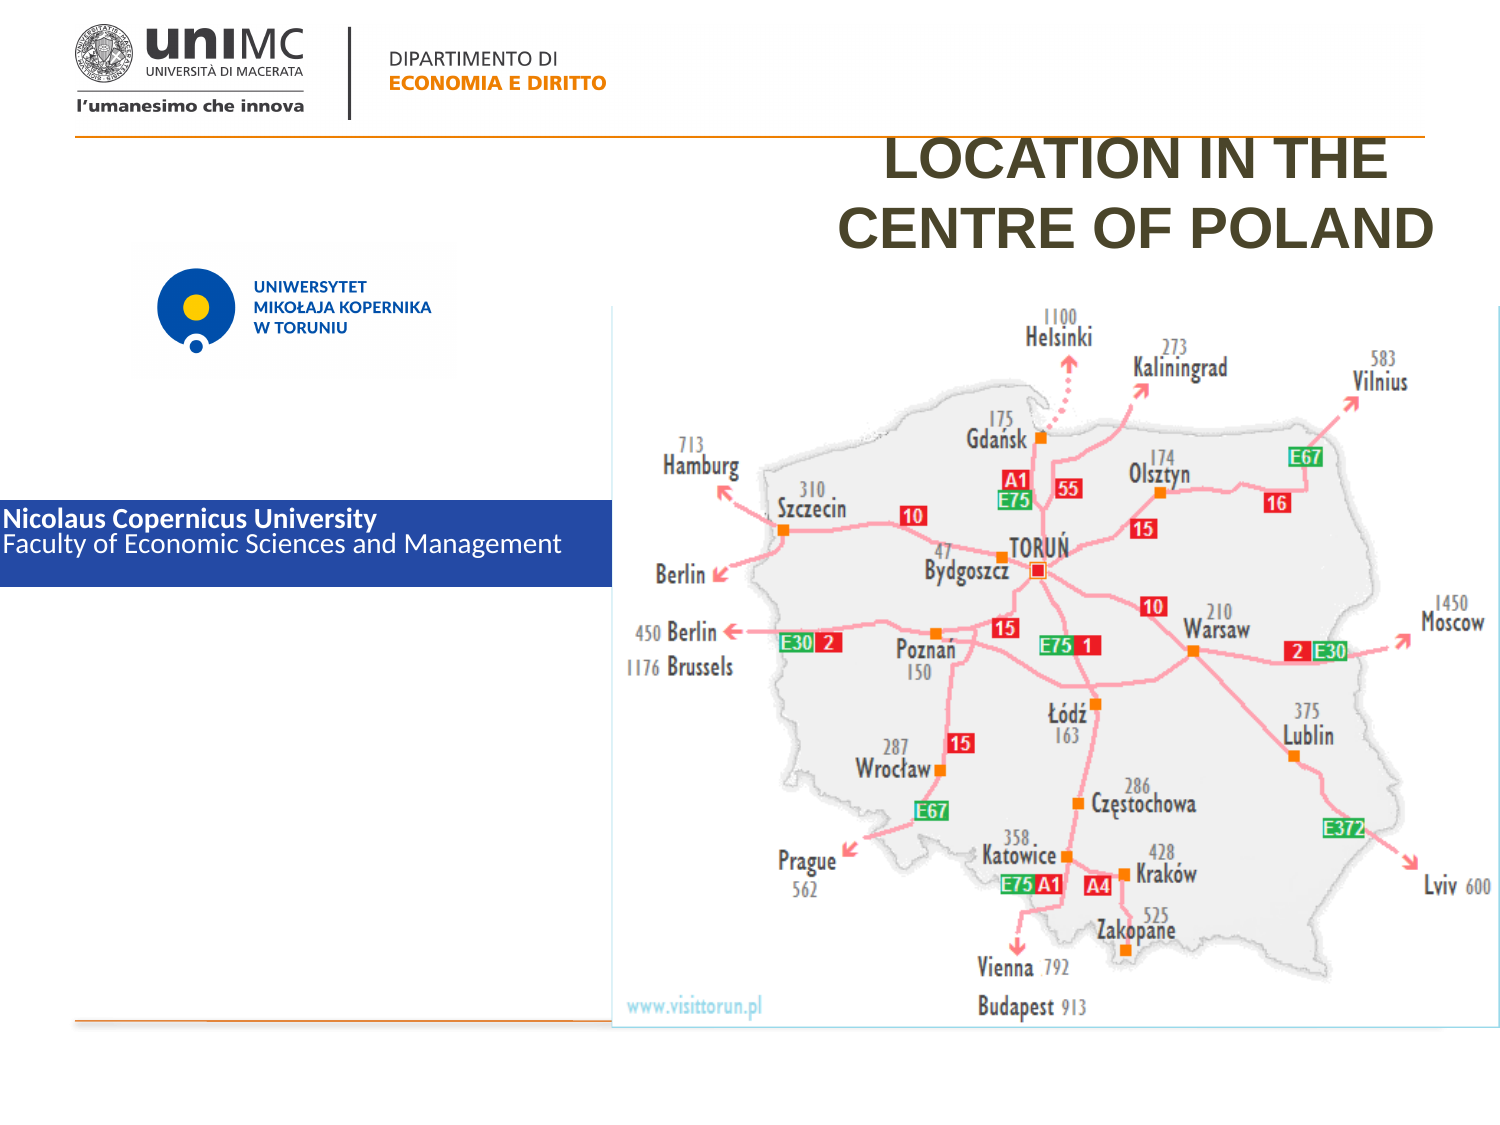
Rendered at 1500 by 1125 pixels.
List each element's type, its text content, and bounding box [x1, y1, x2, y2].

text_box Nicolaus Copernicus University Faculty of Economic Sciences and Management [2, 508, 563, 567]
picture [75, 24, 1425, 138]
text_box [0, 498, 606, 589]
title Location in the centre of Poland [772, 110, 1500, 271]
picture [130, 242, 457, 379]
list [611, 306, 1500, 1028]
